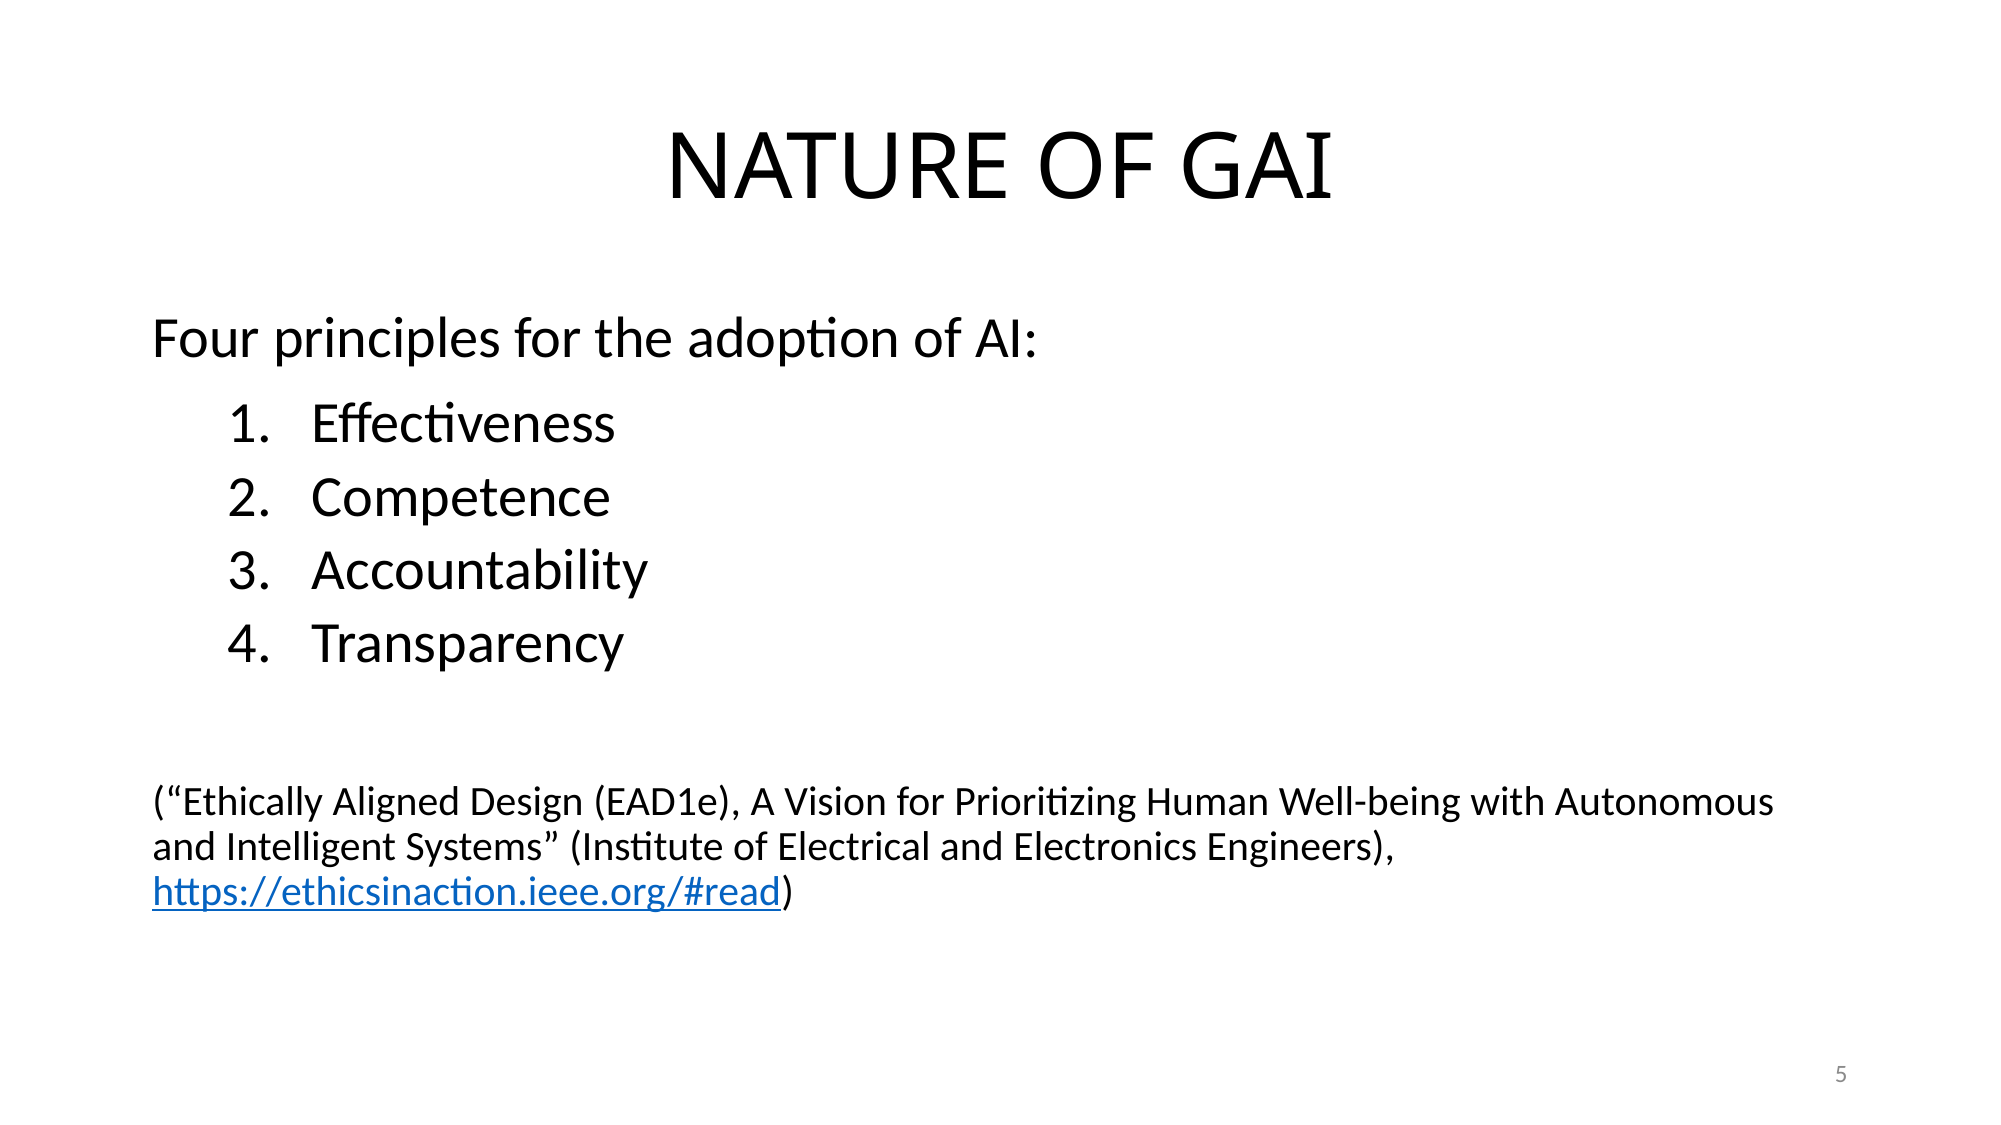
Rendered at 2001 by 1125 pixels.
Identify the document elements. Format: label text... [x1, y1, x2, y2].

title NATURE OF GAI [137, 59, 1863, 278]
list Four principles for the adoption of AI: Effectiveness Competence Accountability Transparency (“Ethically Aligned Design (EAD1e), A Vision for Prioritizing Human Well-being with Autonomous and Intelligent Systems” (Institute of Electrical and Electronics Engineers), https://ethicsinaction.ieee.org/#read) [137, 299, 1863, 1014]
slide_number 5 [1412, 1042, 1863, 1103]
